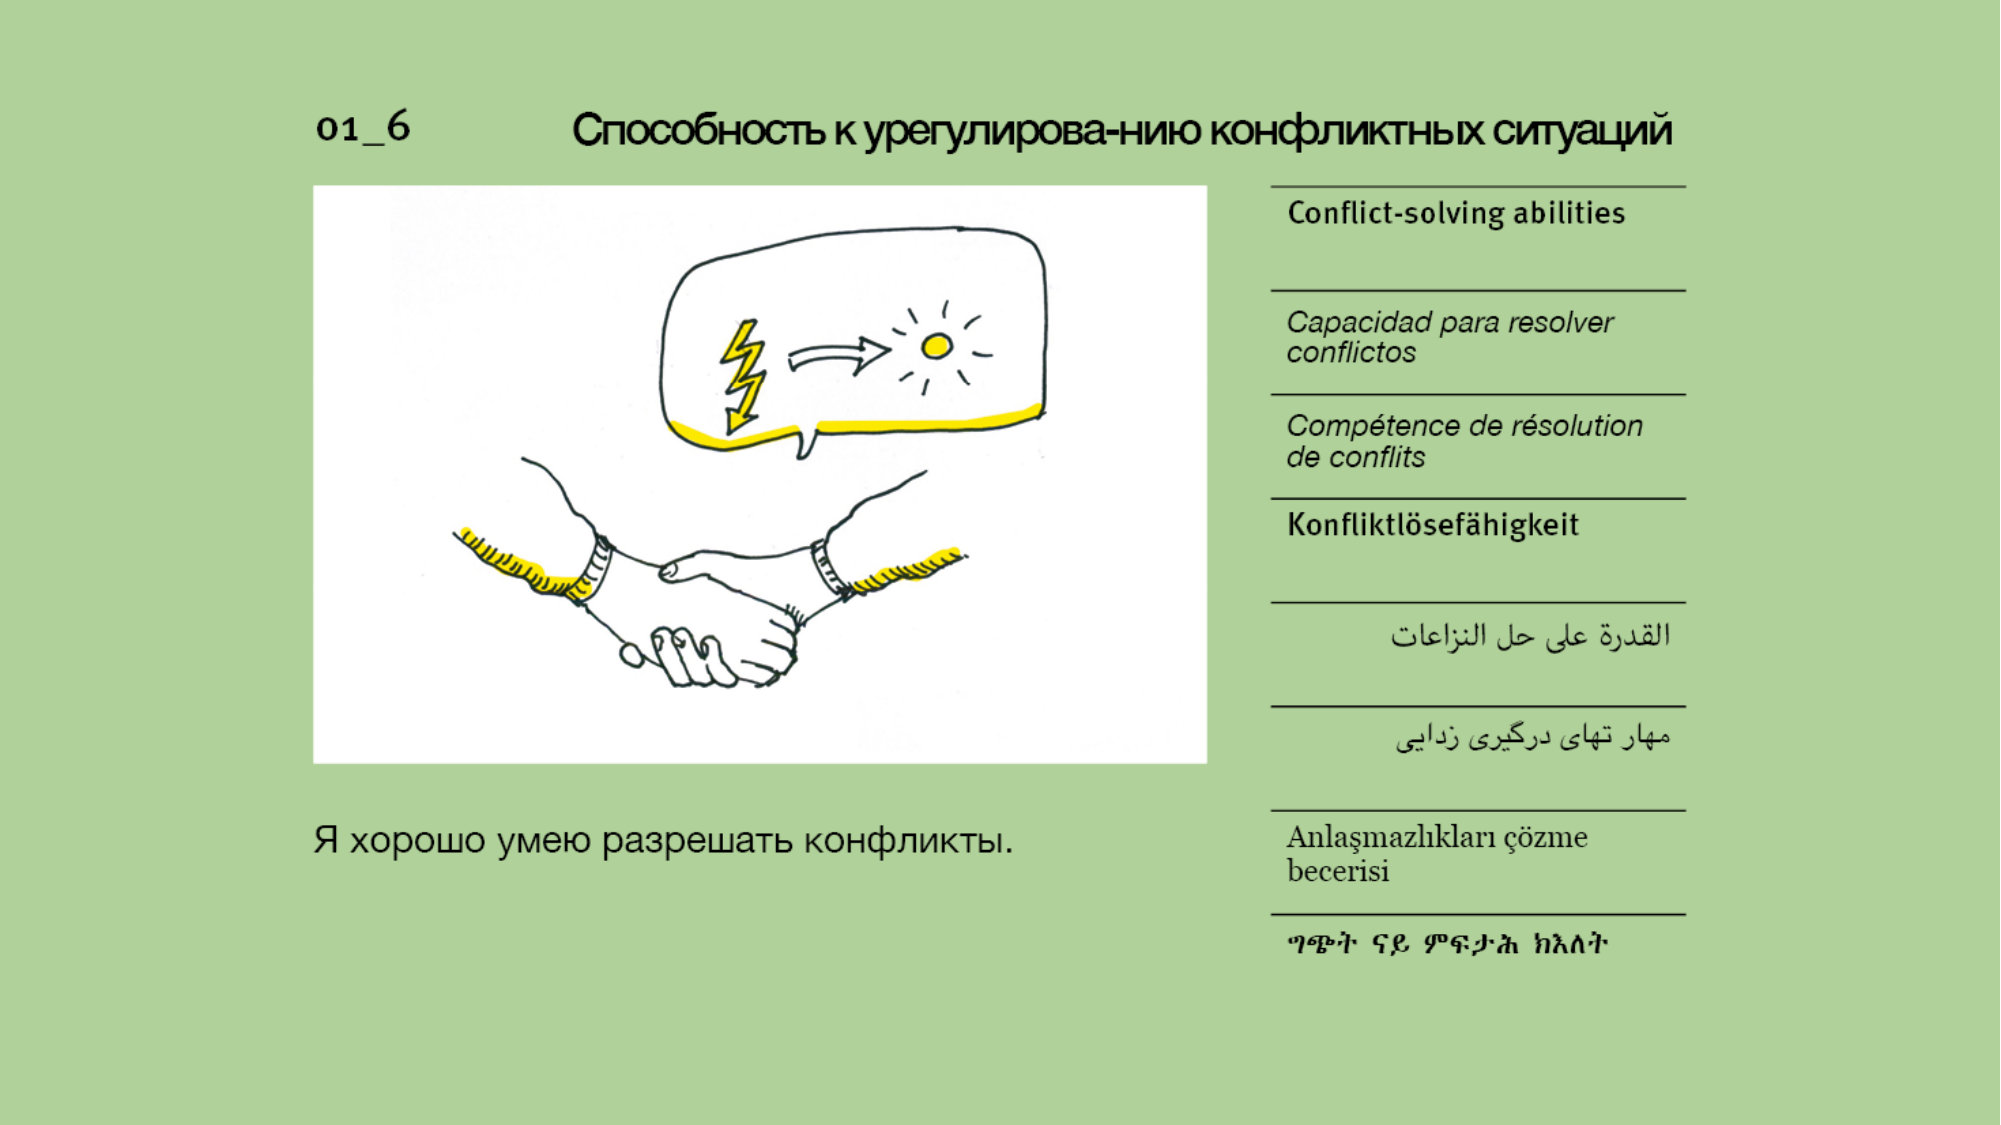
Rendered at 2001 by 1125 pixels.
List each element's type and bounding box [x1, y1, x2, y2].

picture [207, 0, 1793, 1125]
